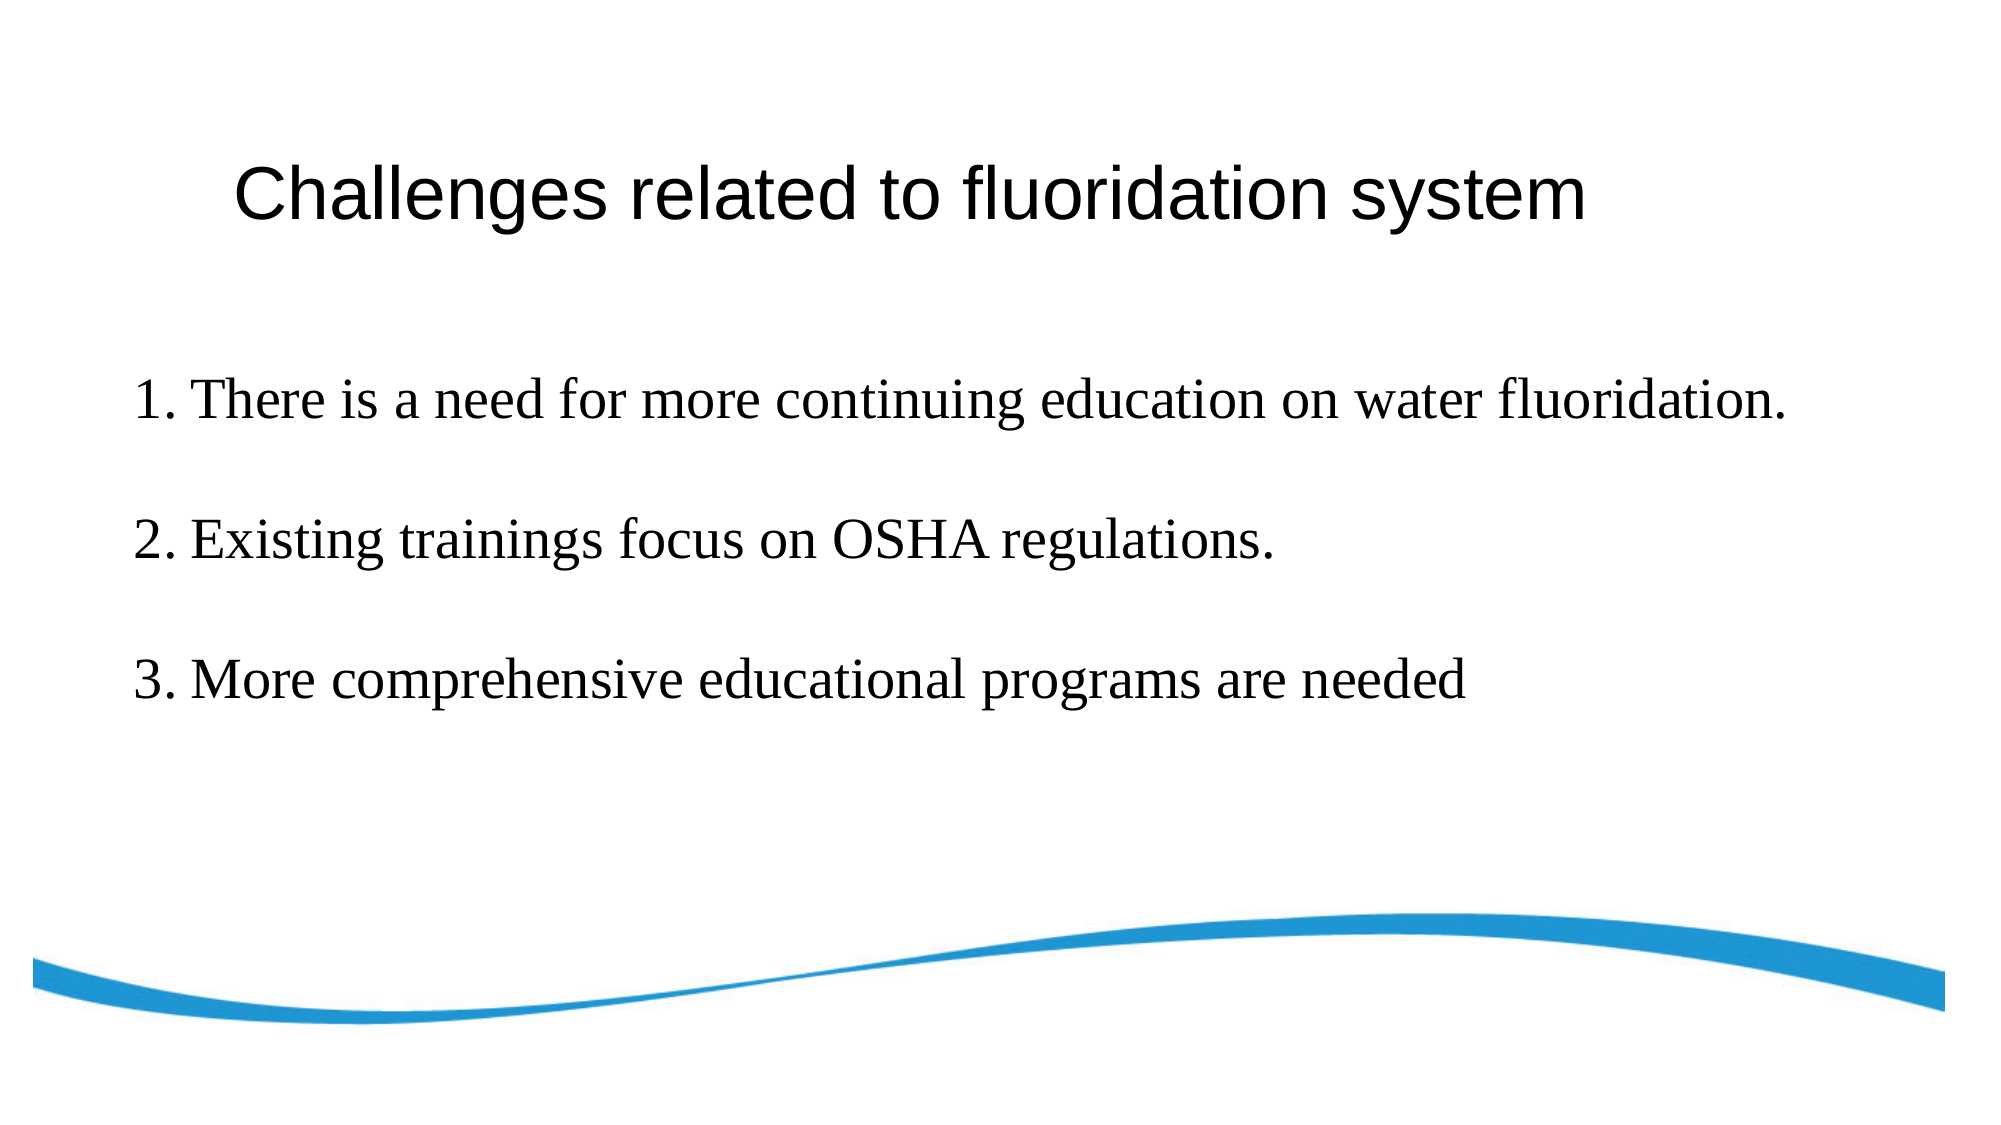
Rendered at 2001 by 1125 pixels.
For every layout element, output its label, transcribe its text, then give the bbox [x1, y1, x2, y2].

title Challenges related to fluoridation system [94, 133, 1728, 244]
subtitle There is a need for more continuing education on water fluoridation. Existing trainings focus on OSHA regulations. More comprehensive educational programs are needed [119, 283, 1945, 840]
picture [33, 841, 1945, 1125]
